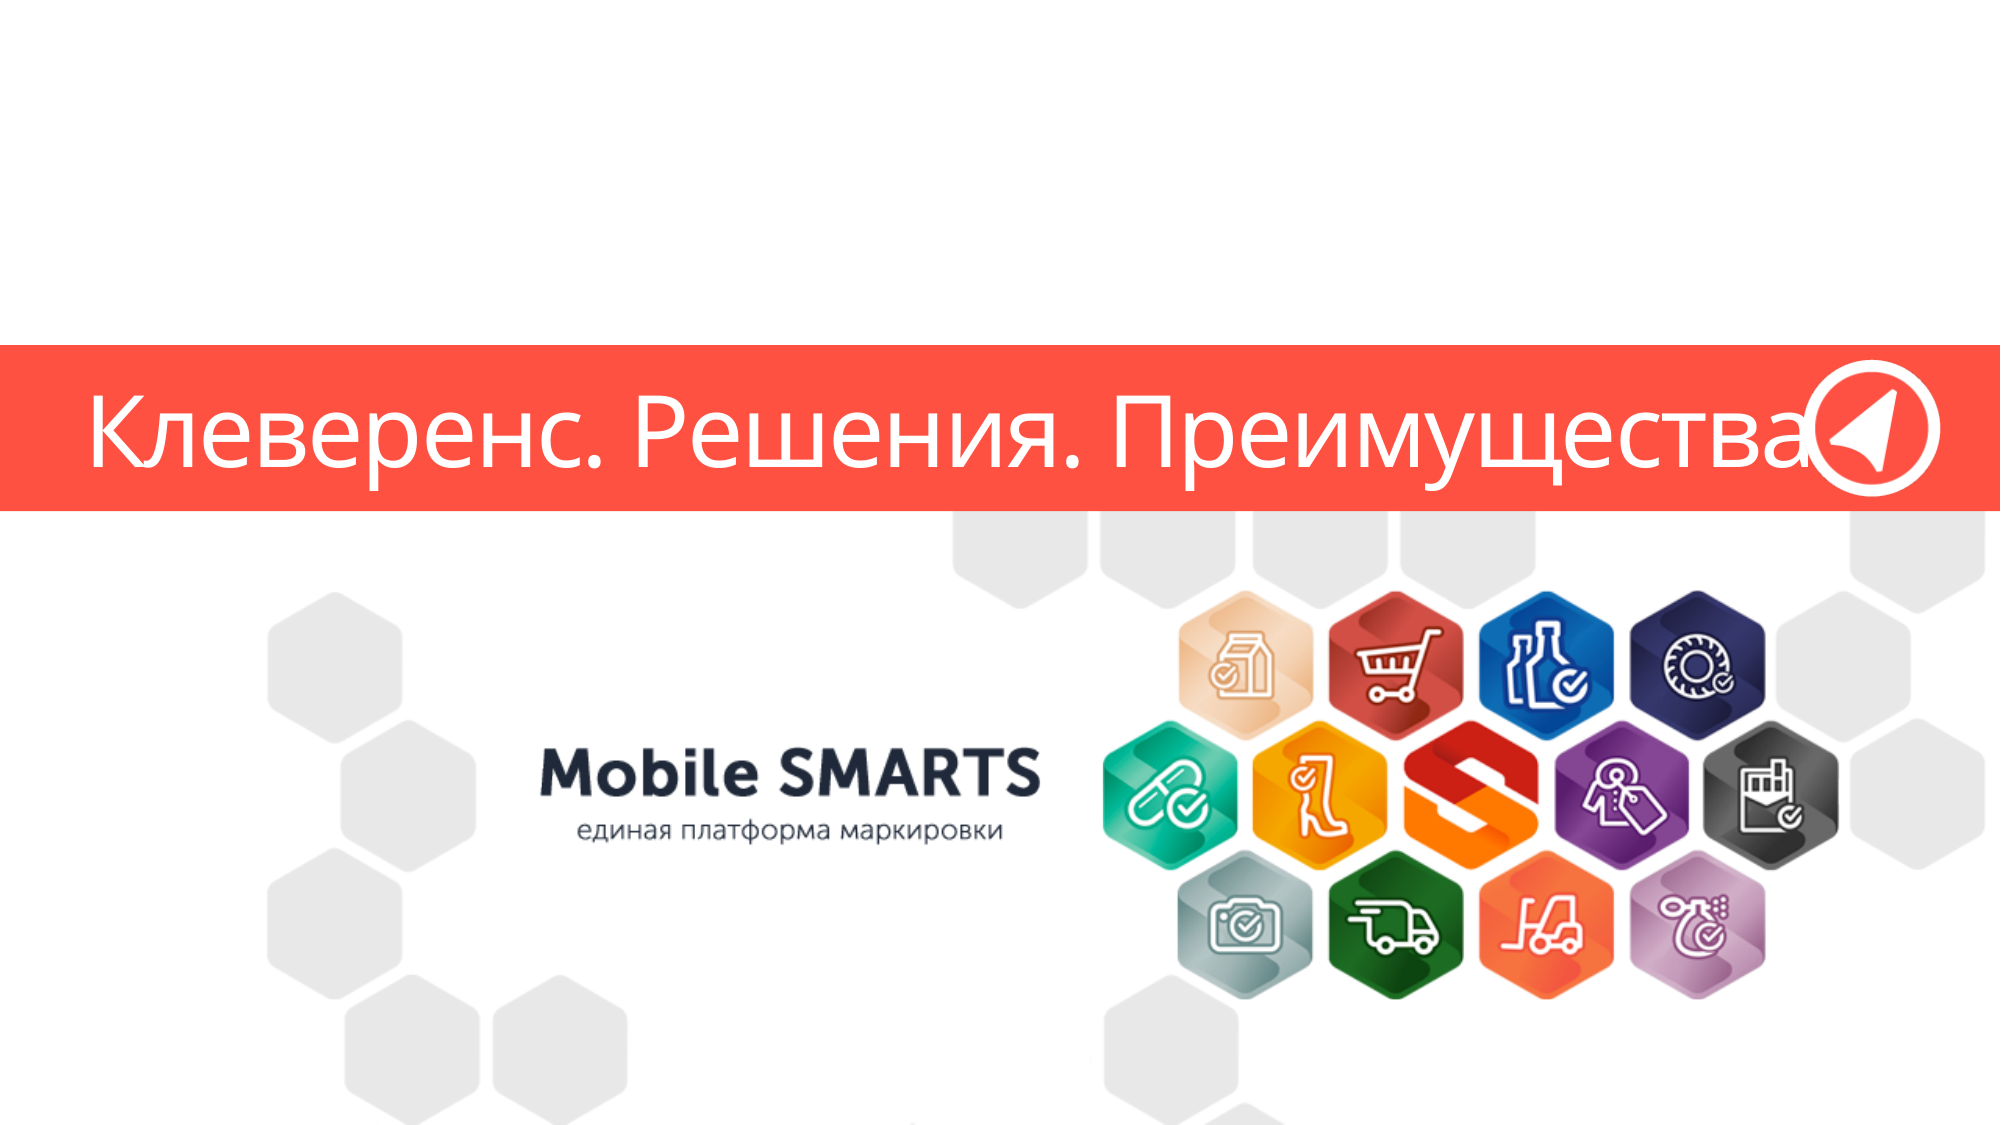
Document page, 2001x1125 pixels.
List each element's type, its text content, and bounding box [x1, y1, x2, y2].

picture [262, 358, 2000, 1125]
title Клеверенс. Решения. Преимущества [0, 345, 2000, 512]
